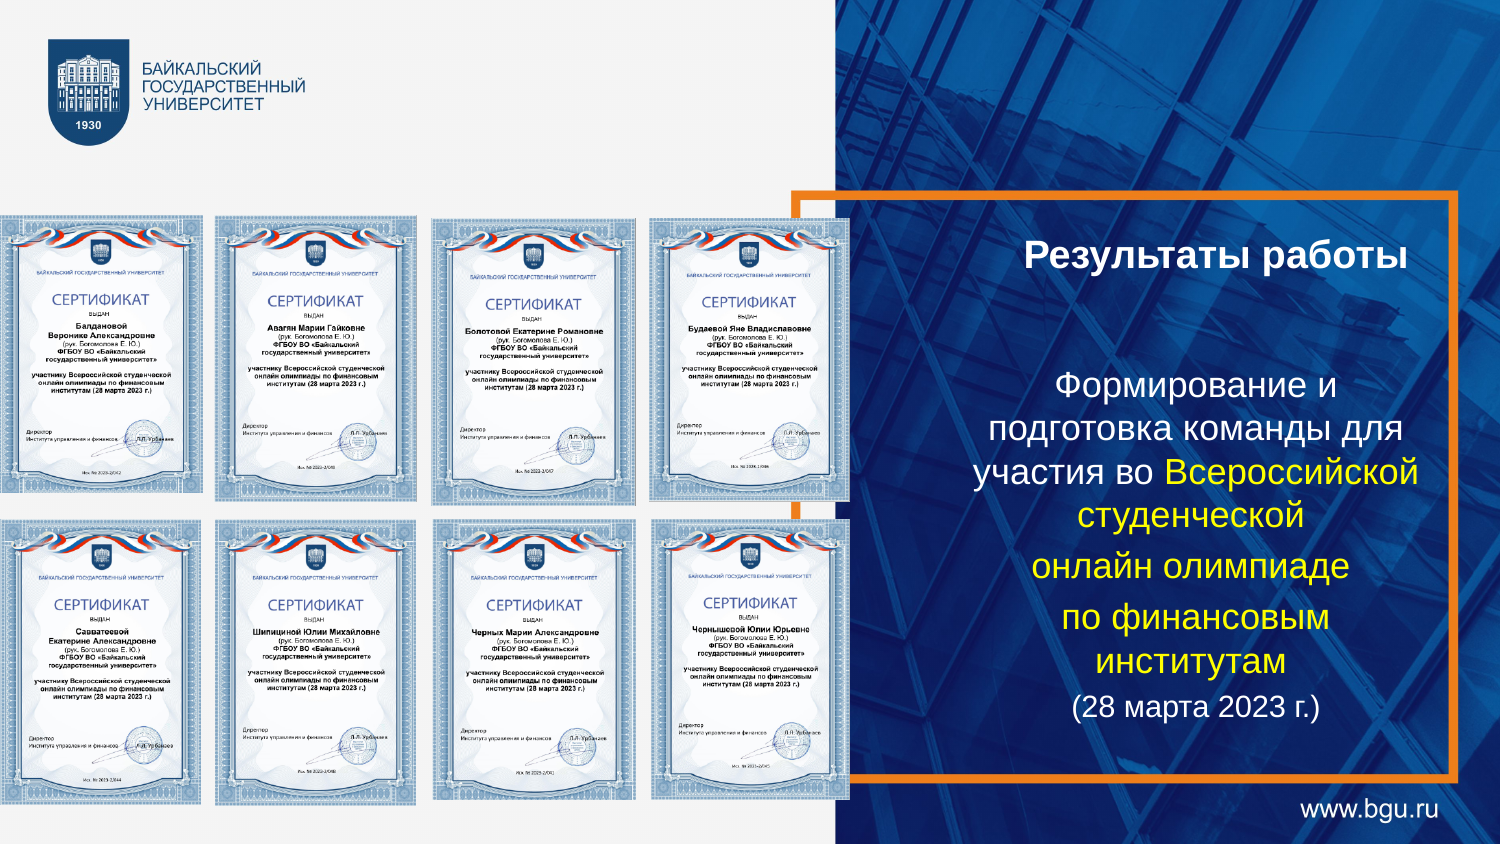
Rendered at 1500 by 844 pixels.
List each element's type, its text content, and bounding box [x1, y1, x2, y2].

picture [0, 0, 1500, 844]
list Формирование и подготовка команды для участия во Всероссийской студенческой онлайн олимпиаде по финансовым институтам (28 марта 2023 г.) [956, 353, 1436, 741]
list Результаты работы [868, 221, 1436, 281]
